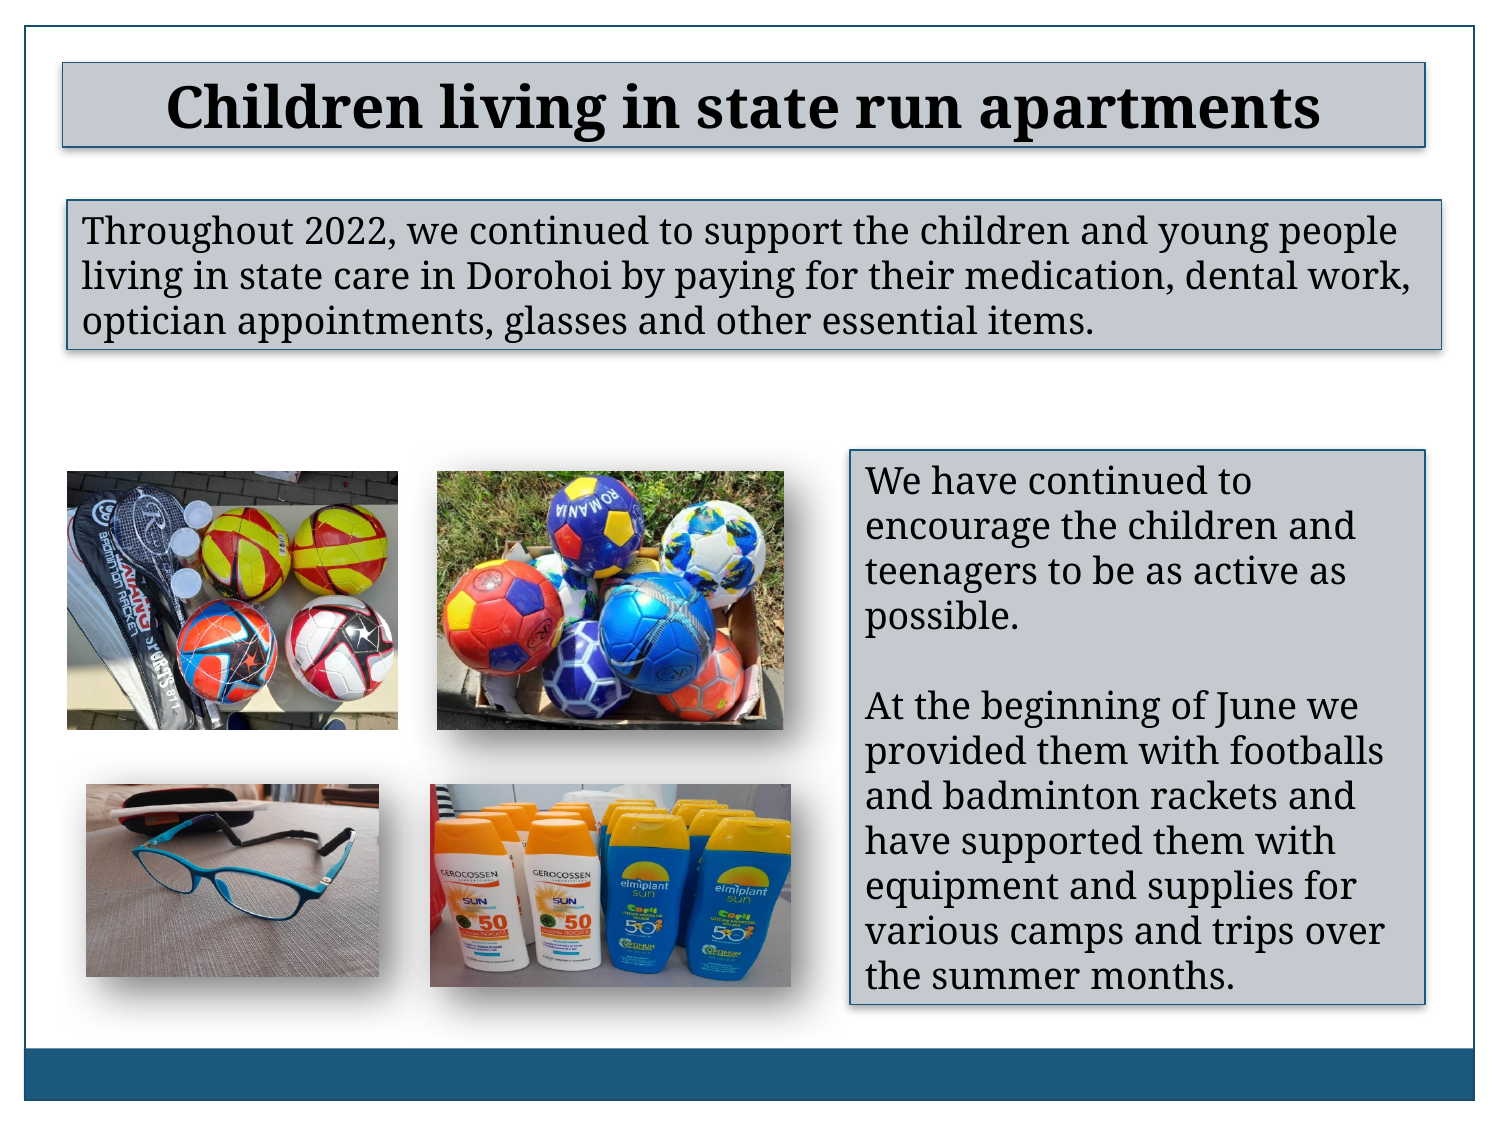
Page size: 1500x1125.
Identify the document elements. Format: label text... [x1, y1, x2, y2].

text_box We have continued to encourage the children and teenagers to be as active as possible. At the beginning of June we provided them with footballs and badminton rackets and have supported them with equipment and supplies for various camps and trips over the summer months. [849, 449, 1426, 1005]
picture [86, 783, 379, 977]
picture [66, 471, 398, 731]
picture [436, 471, 785, 731]
text_box Throughout 2022, we continued to support the children and young people living in state care in Dorohoi by paying for their medication, dental work, optician appointments, glasses and other essential items. [66, 199, 1442, 350]
picture [430, 783, 791, 987]
text_box Children living in state run apartments [62, 62, 1426, 148]
